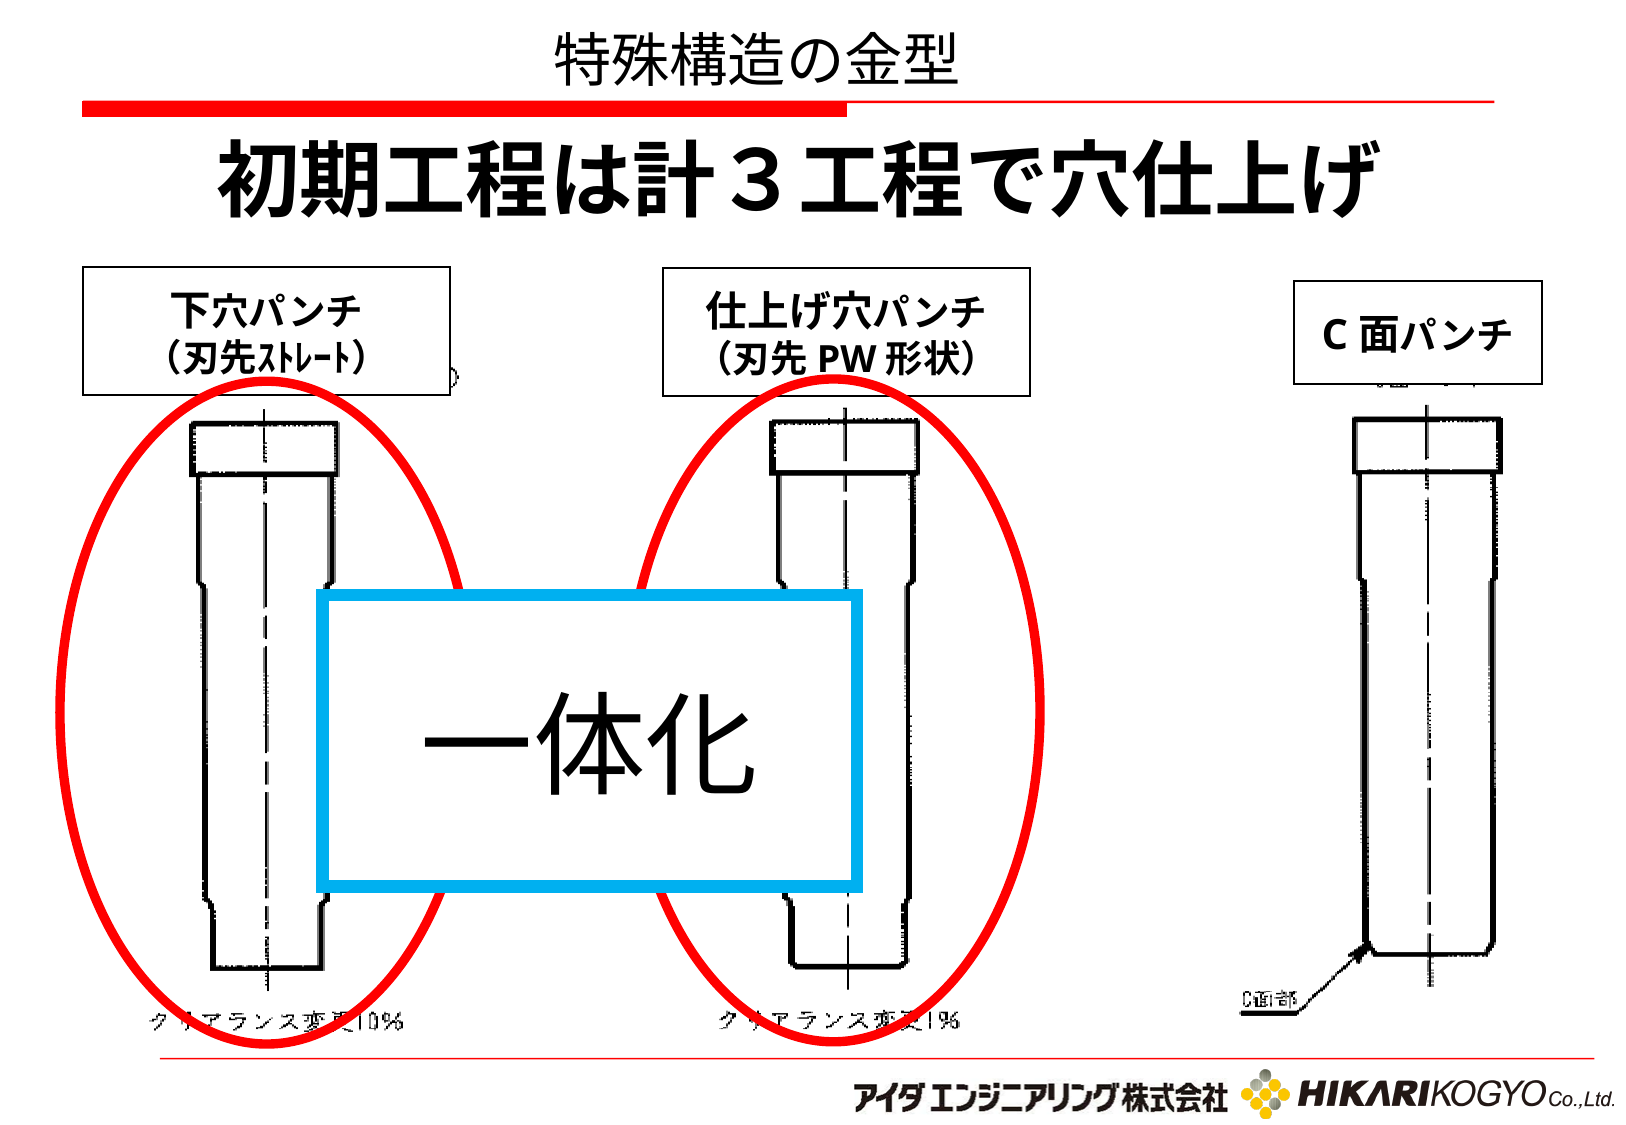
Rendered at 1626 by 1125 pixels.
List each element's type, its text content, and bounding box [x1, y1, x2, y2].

title 初期工程は計３工程で穴仕上げ [86, 118, 1428, 249]
text_box 仕上げ穴パンチ （刃先PW形状） [662, 267, 1031, 346]
text_box 特殊構造の金型 [538, 16, 976, 101]
text_box 下穴パンチ （刃先ｽﾄﾚｰﾄ） [82, 266, 451, 396]
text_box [83, 101, 1495, 117]
picture [1241, 1069, 1614, 1119]
text_box [58, 501, 106, 924]
picture [846, 1072, 1232, 1115]
picture [106, 346, 1565, 1049]
text_box C面パンチ [1293, 280, 1543, 346]
